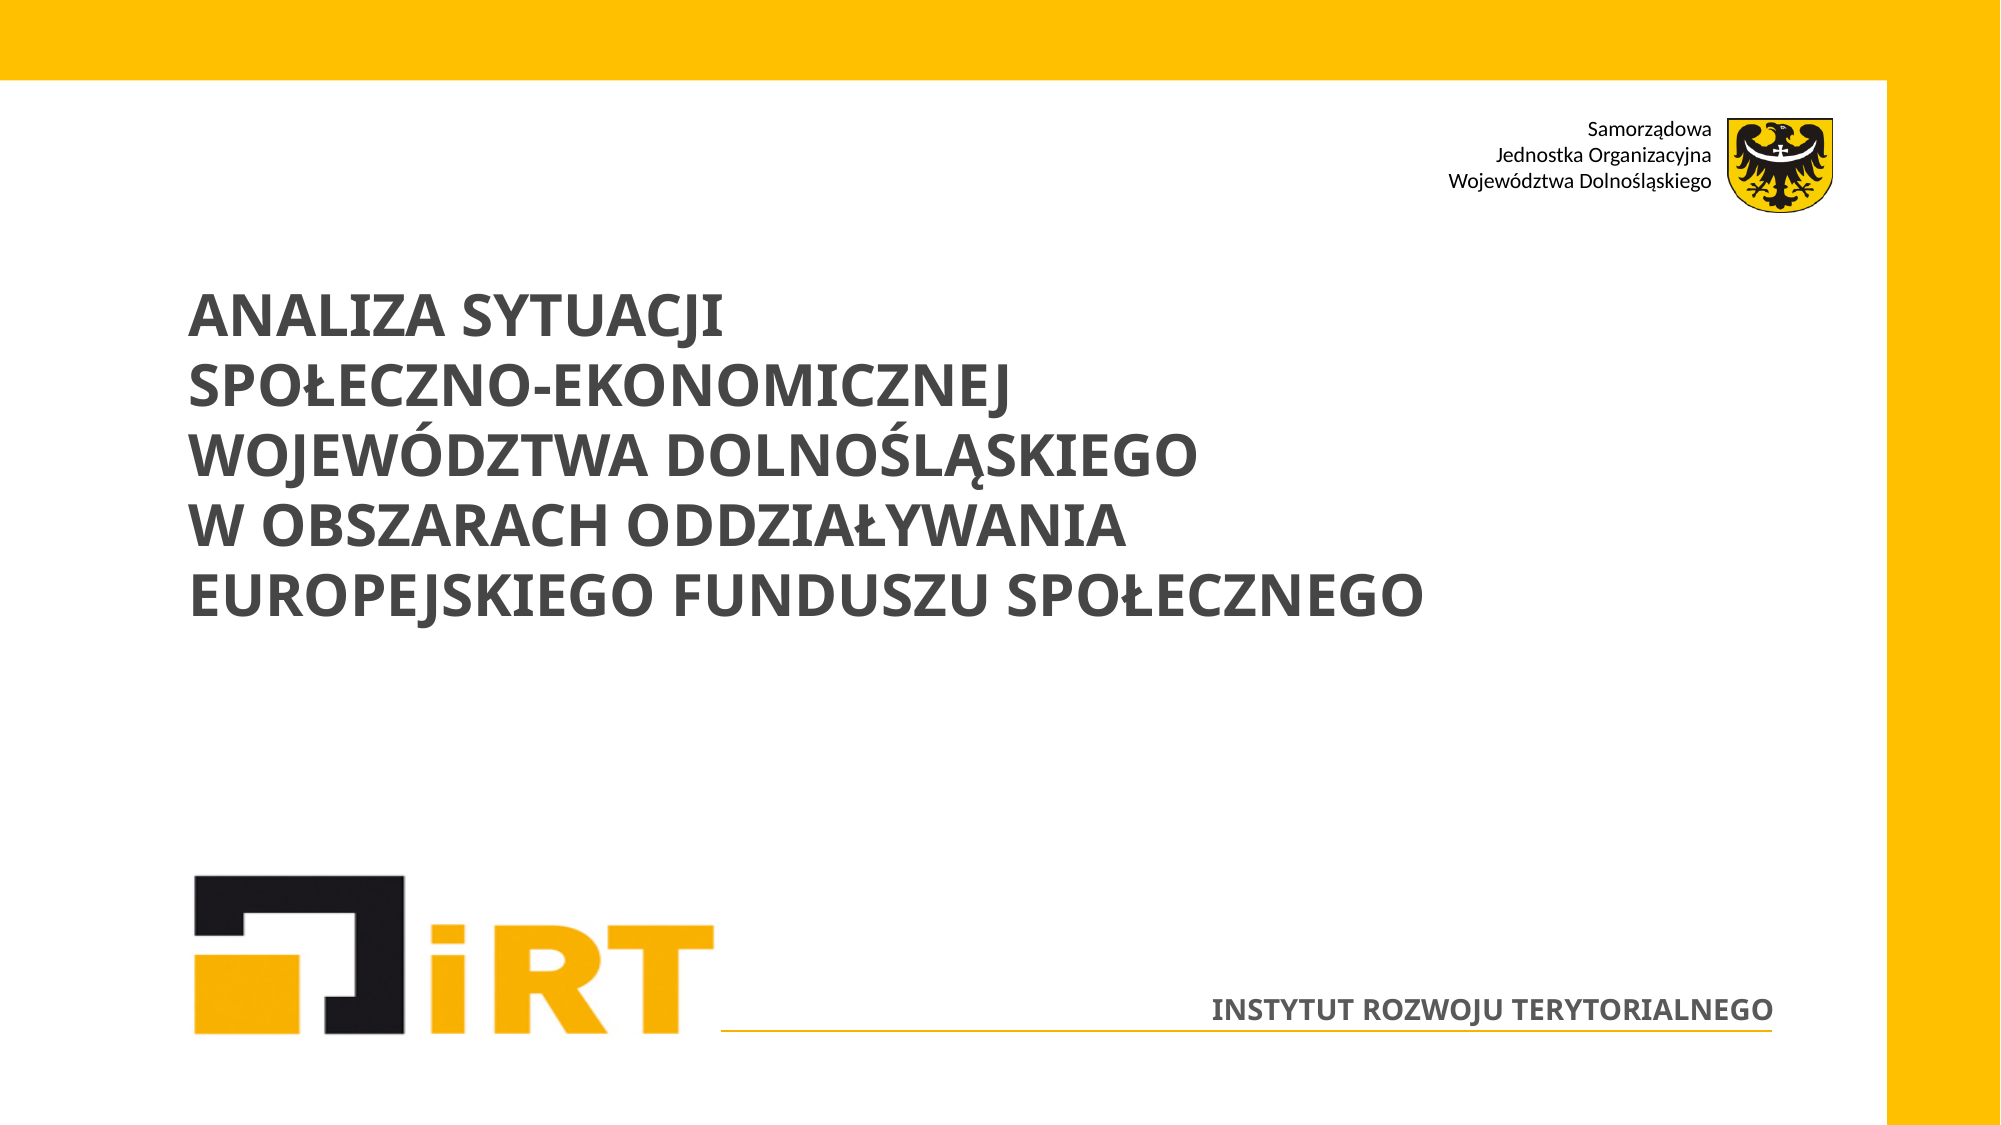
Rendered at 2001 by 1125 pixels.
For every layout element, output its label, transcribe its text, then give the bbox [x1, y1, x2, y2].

title ANALIZA SYTUACJI SPOŁECZNO-EKONOMICZNEJ WOJEWÓDZTWA DOLNOŚLĄSKIEGO W OBSZARACH ODDZIAŁYWANIA EUROPEJSKIEGO FUNDUSZU SPOŁECZNEGO [188, 278, 1500, 409]
picture [1727, 118, 1833, 213]
picture [188, 871, 721, 1039]
